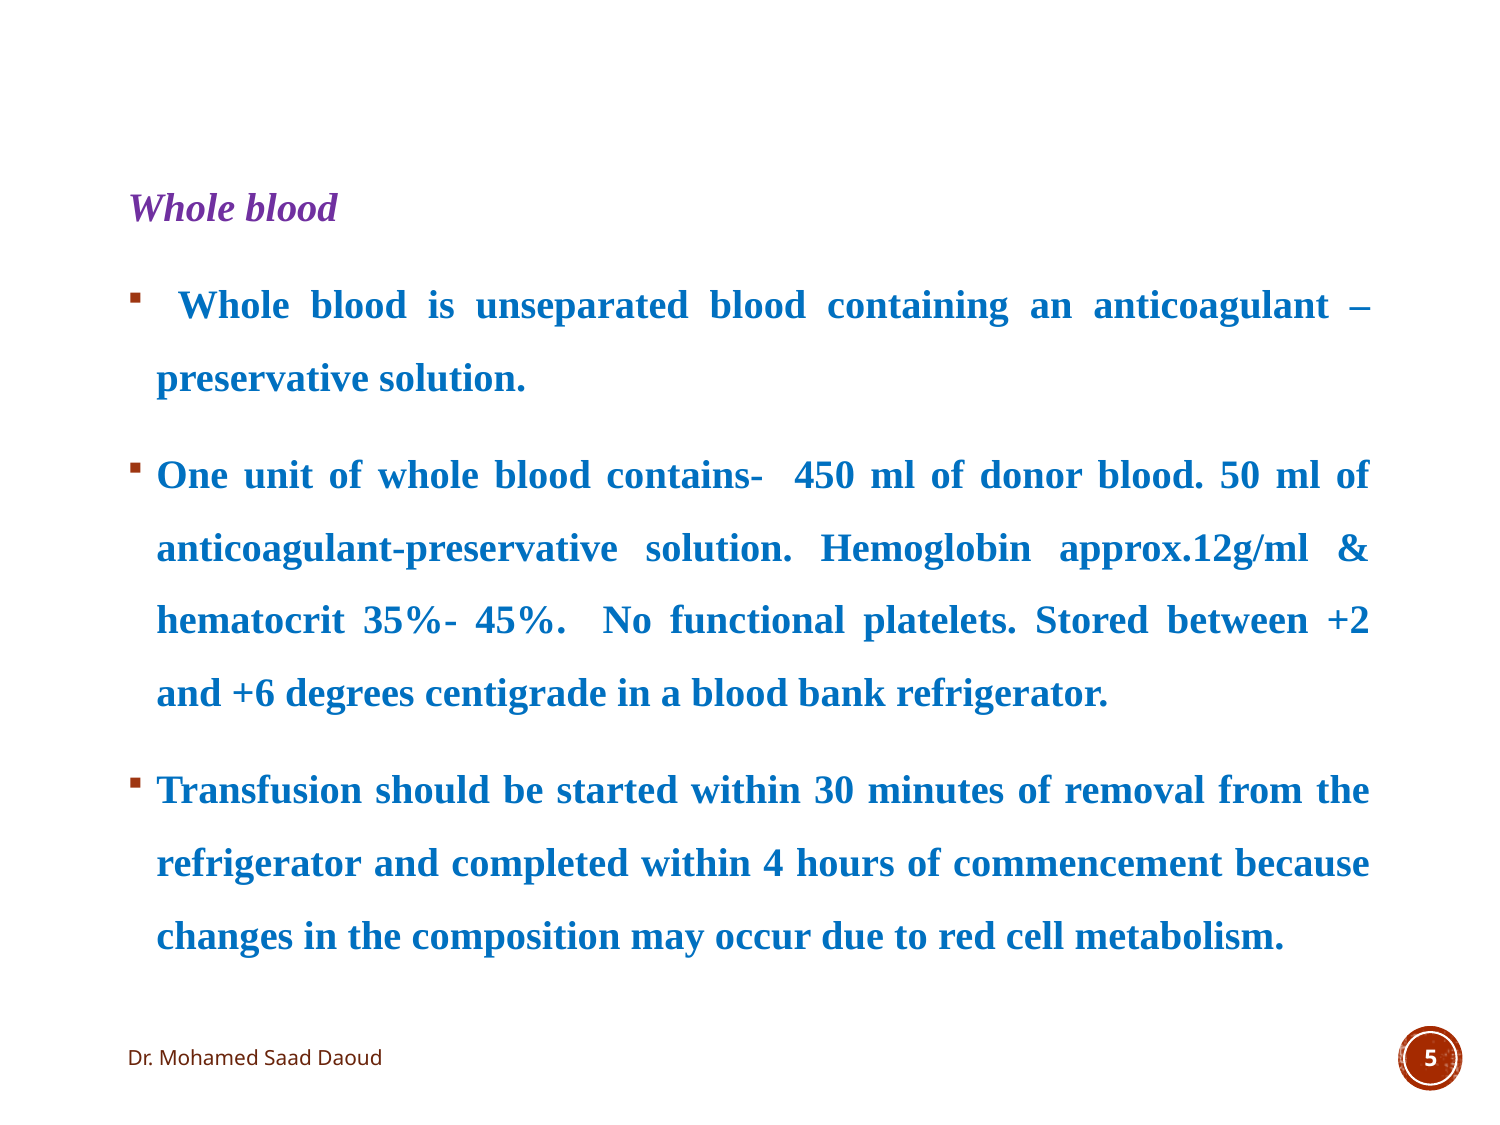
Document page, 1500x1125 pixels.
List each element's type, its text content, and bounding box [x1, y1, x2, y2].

slide_number 5 [1391, 1028, 1471, 1089]
list Whole blood Whole blood is unseparated blood containing an anticoagulant – preservative solution. One unit of whole blood contains- 450 ml of donor blood. 50 ml of anticoagulant-preservative solution. Hemoglobin approx.12g/ml & hematocrit 35%- 45%. No functional platelets. Stored between +2 and +6 degrees centigrade in a blood bank refrigerator. Transfusion should be started within 30 minutes of removal from the refrigerator and completed within 4 hours of commencement because changes in the composition may occur due to red cell metabolism. [112, 149, 1388, 1013]
footer Dr. Mohamed Saad Daoud [112, 1028, 891, 1089]
